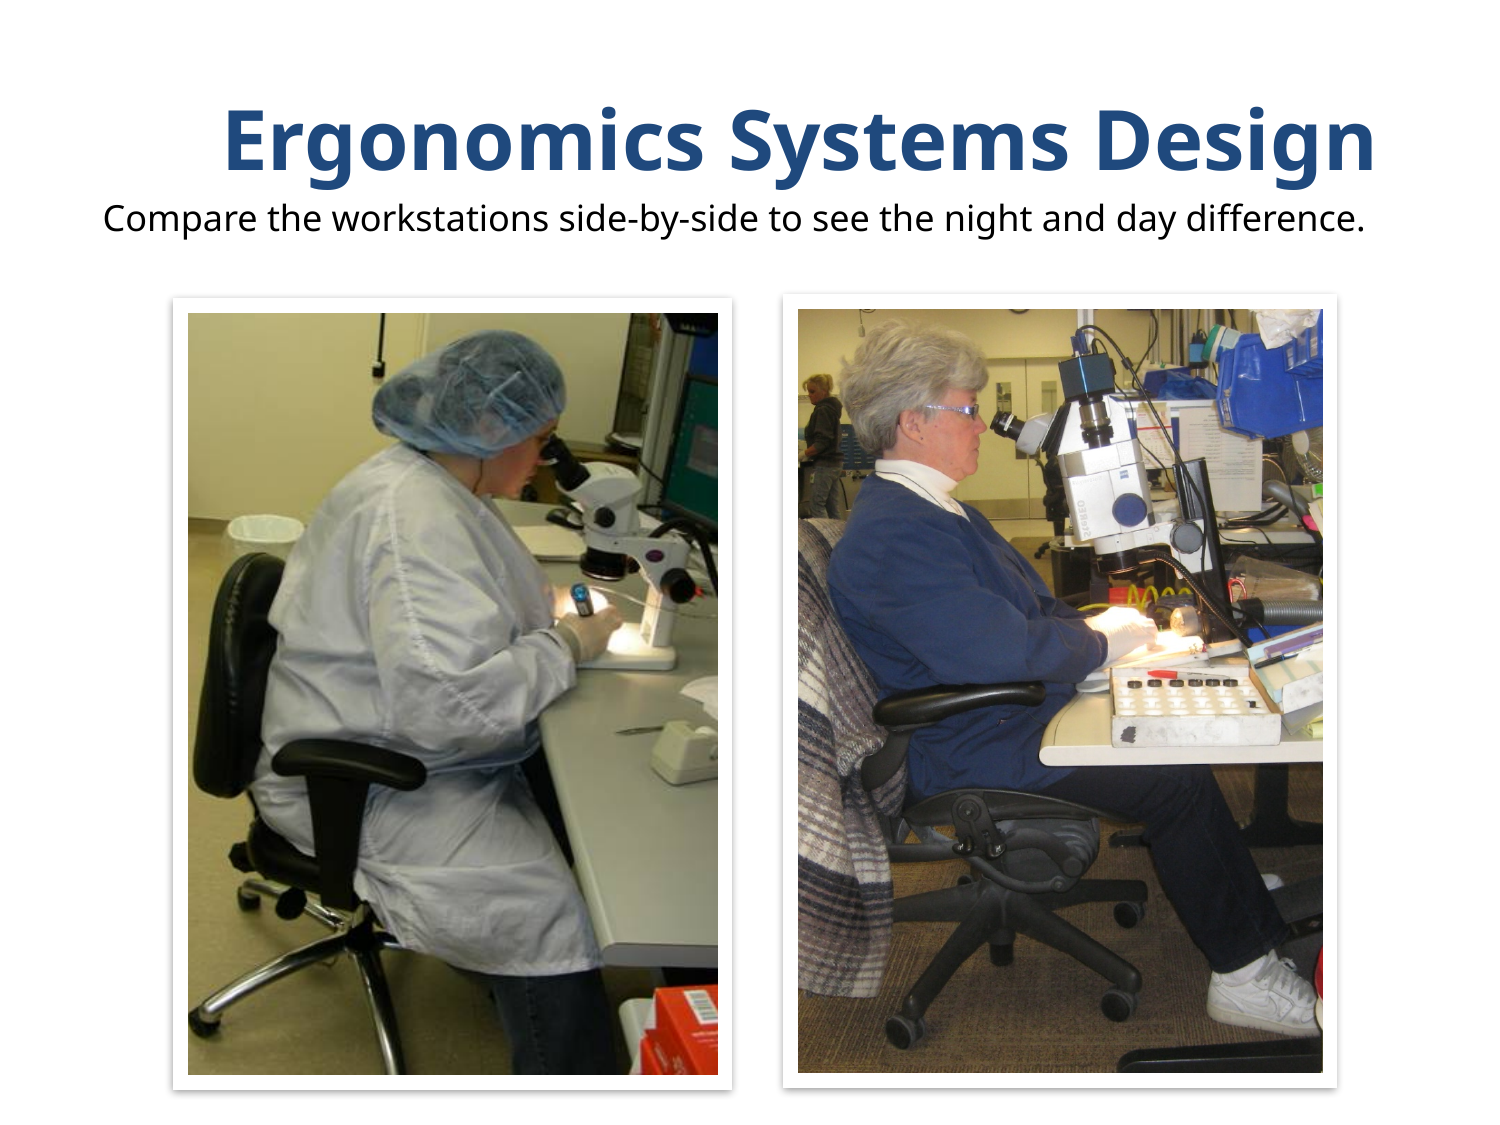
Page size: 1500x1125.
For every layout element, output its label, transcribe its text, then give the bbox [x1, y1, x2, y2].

list Compare the workstations side-by-side to see the night and day difference. [87, 187, 1425, 250]
picture [187, 312, 719, 1076]
picture [797, 308, 1323, 1074]
title Ergonomics Systems Design [162, 75, 1438, 200]
